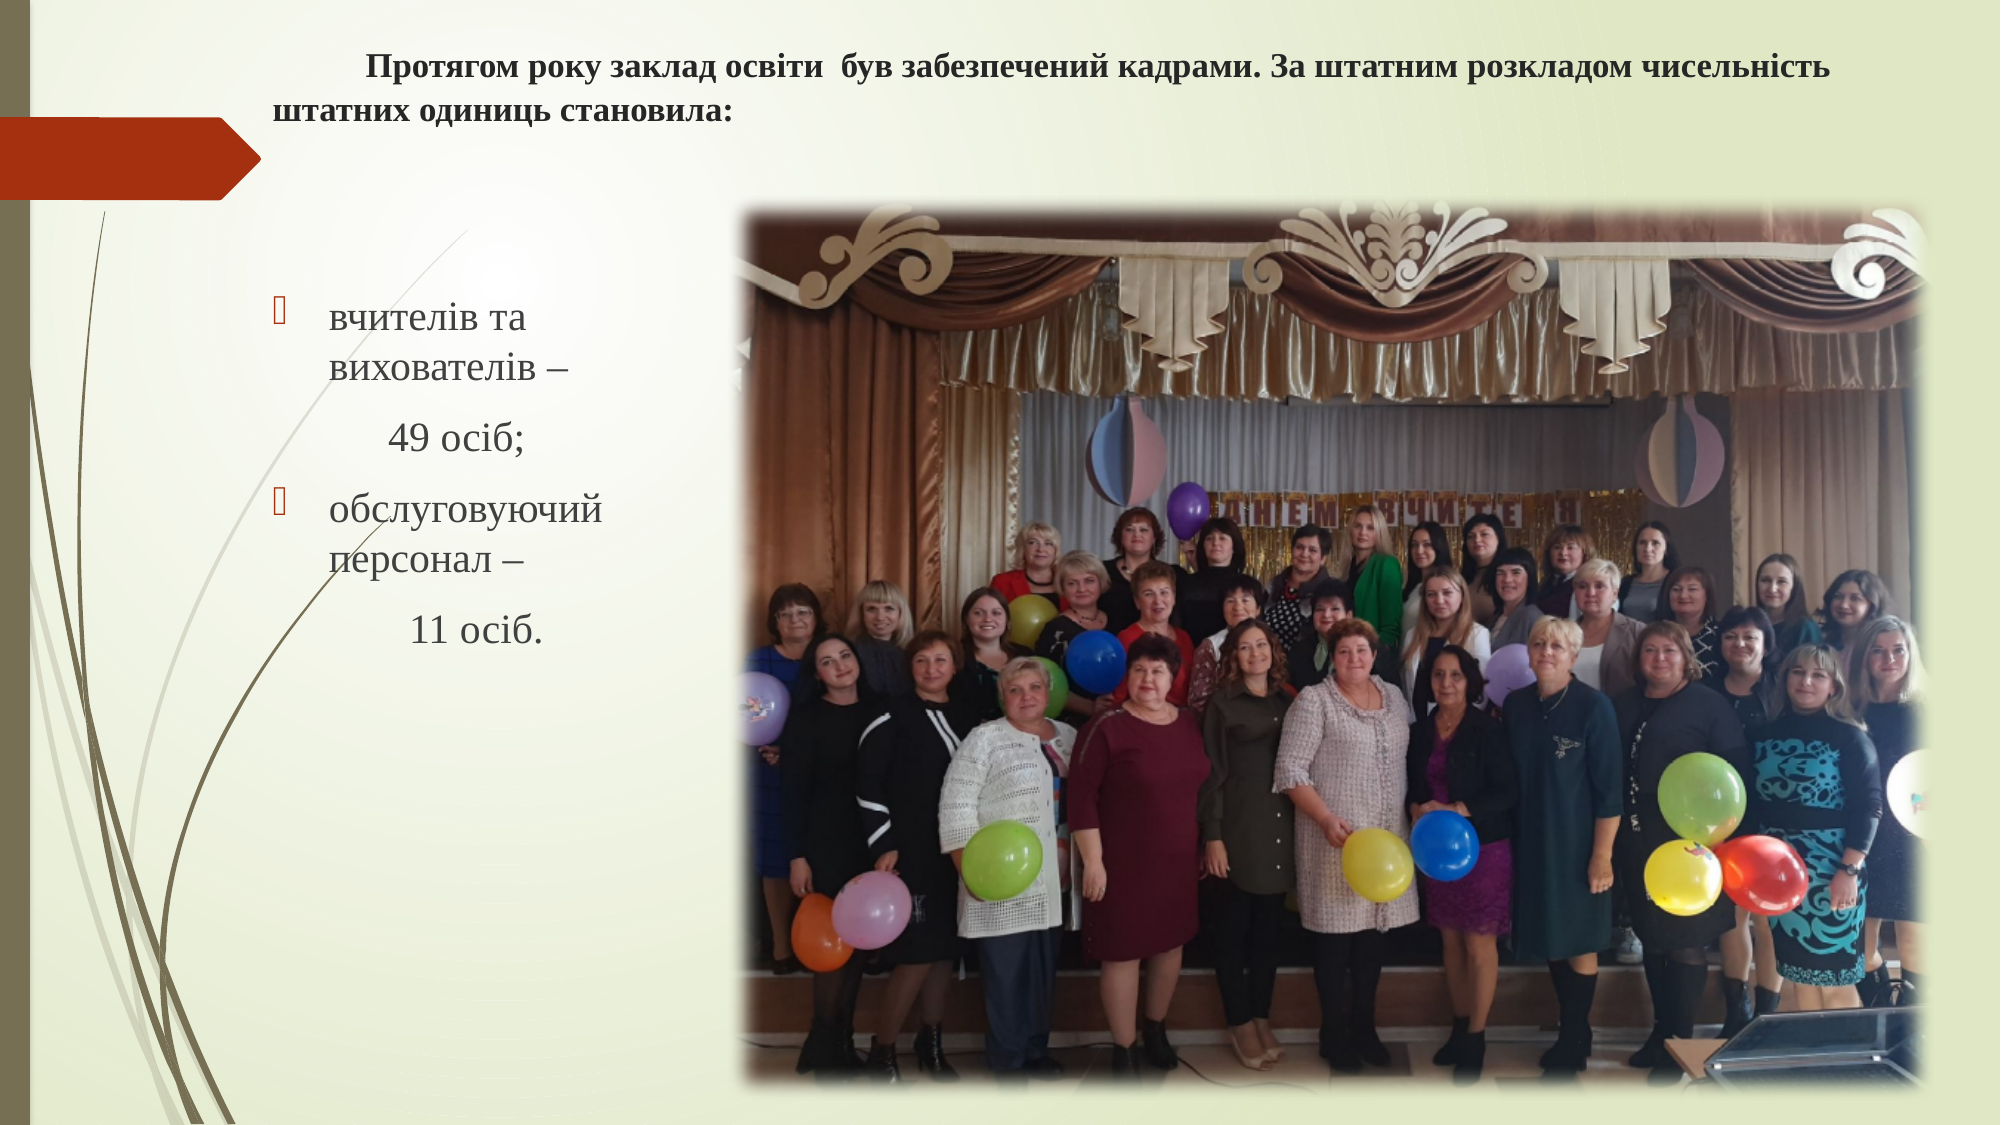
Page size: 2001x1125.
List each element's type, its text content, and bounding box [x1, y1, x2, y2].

picture [727, 195, 1936, 1101]
list вчителів та вихователів – 49 осіб; обслуговуючий персонал – 11 осіб. [257, 281, 631, 673]
title Протягом року заклад освіти був забезпечений кадрами. За штатним розкладом чисельність штатних одиниць становила: [257, 23, 1948, 220]
